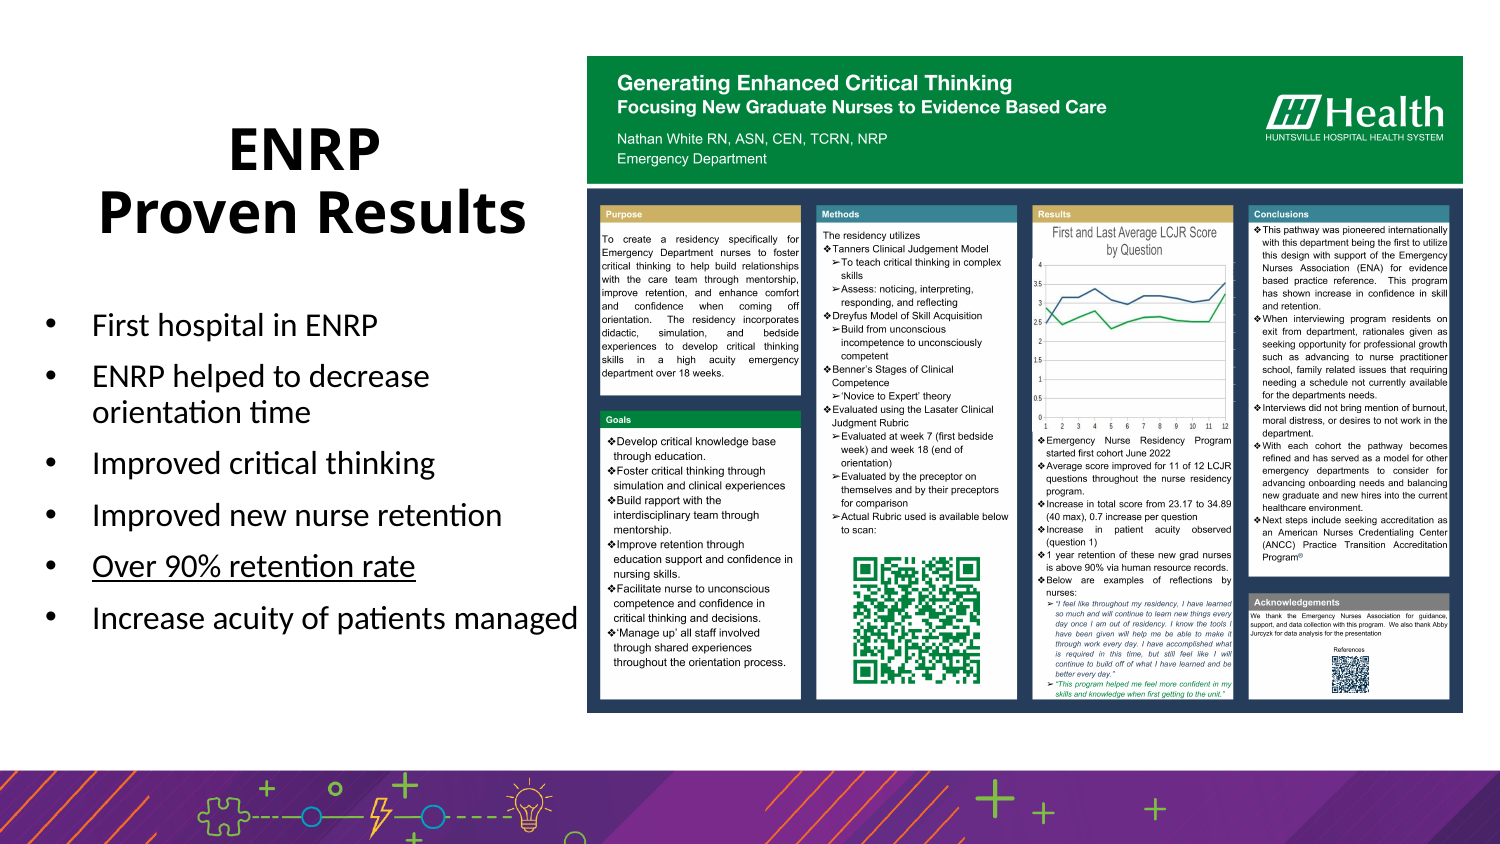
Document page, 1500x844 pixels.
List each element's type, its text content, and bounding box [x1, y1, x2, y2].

list First hospital in ENRP ENRP helped to decrease orientation time Improved critical thinking Improved new nurse retention Over 90% retention rate Increase acuity of patients managed [37, 299, 588, 723]
title ENRP Proven Results [37, 55, 586, 254]
picture [0, 0, 1500, 844]
